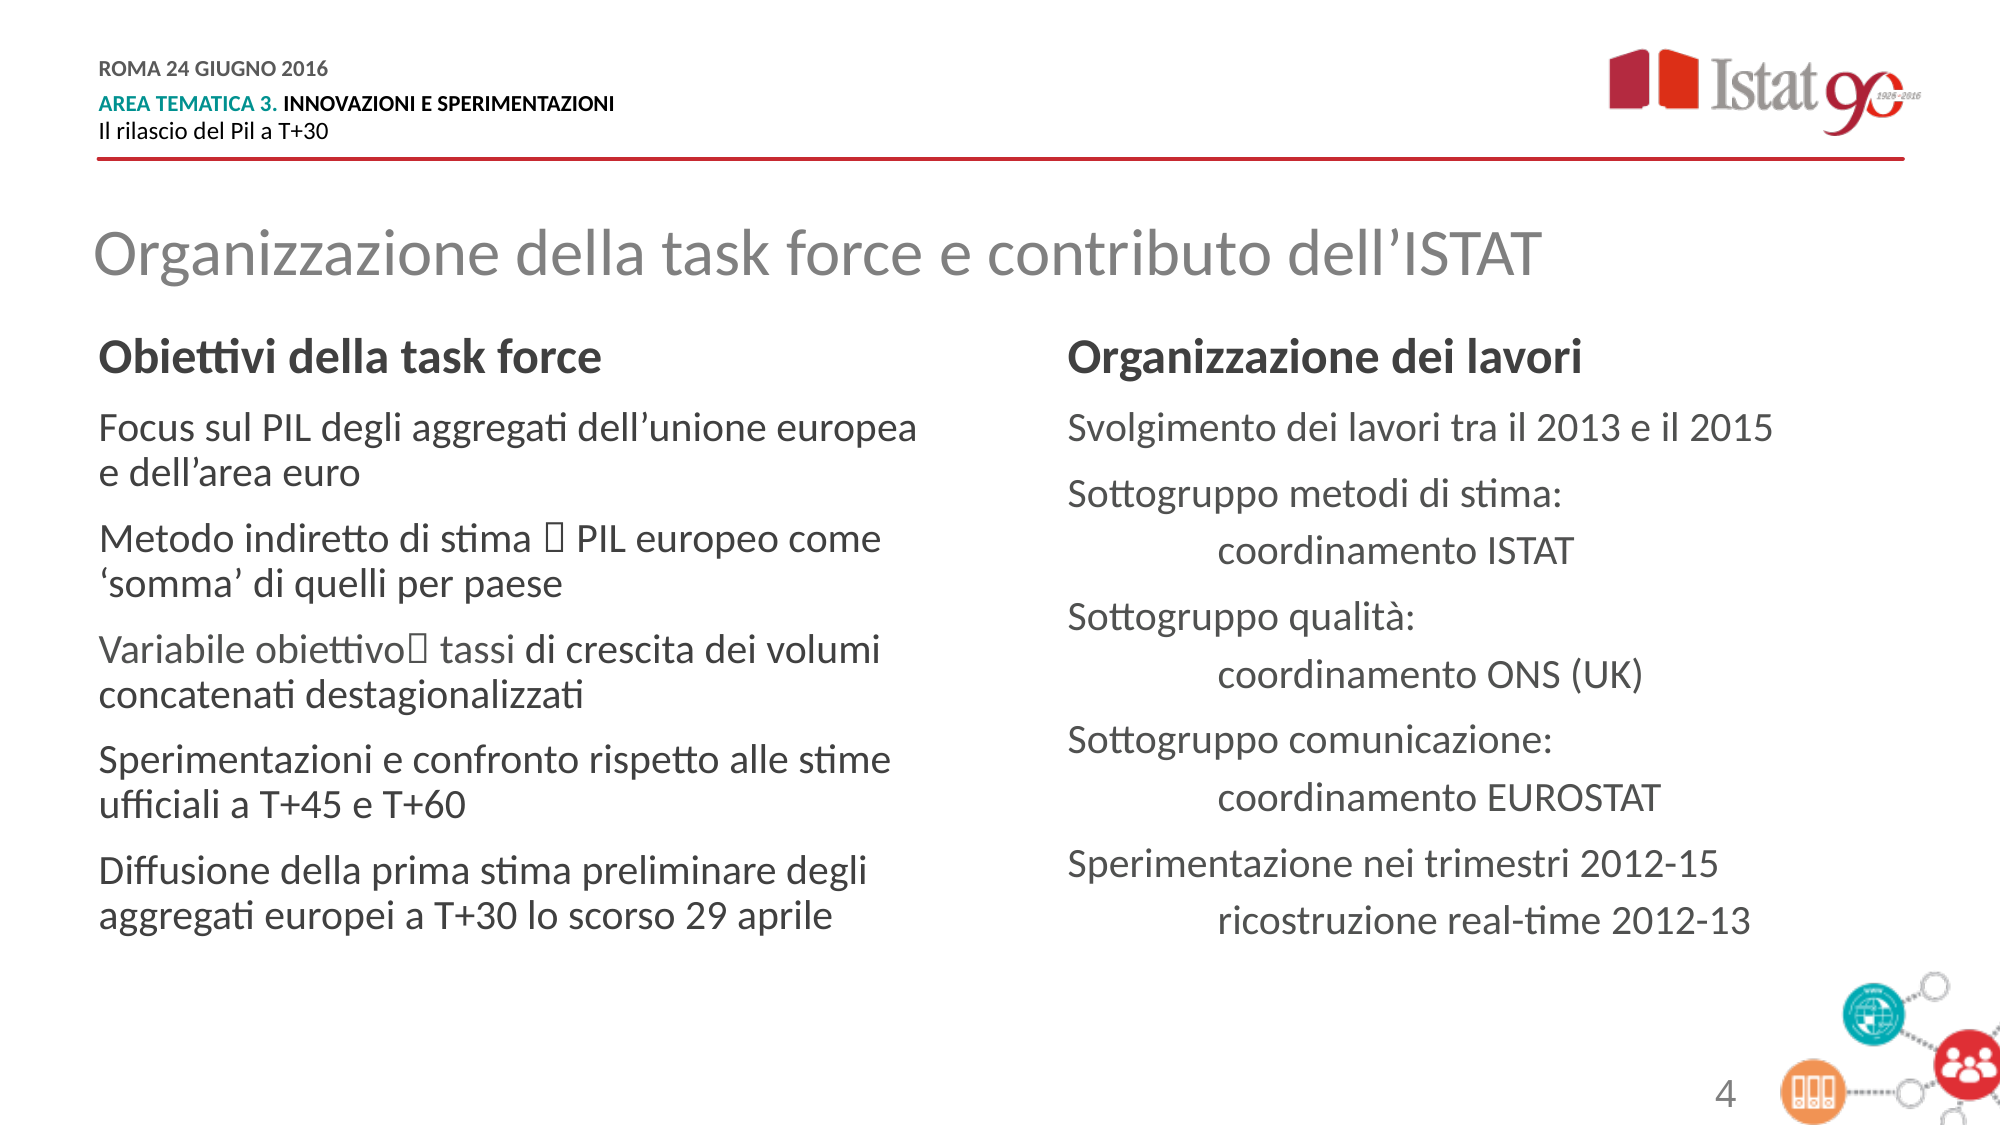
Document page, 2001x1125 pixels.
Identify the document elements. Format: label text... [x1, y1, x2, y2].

title Organizzazione della task force e contributo dell’ISTAT [93, 209, 1849, 331]
picture [1602, 29, 1928, 159]
text_box Obiettivi della task force Focus sul PIL degli aggregati dell’unione europea e dell’area euro Metodo indiretto di stima  PIL europeo come ‘somma’ di quelli per paese Variabile obiettivo tassi di crescita dei volumi concatenati destagionalizzati Sperimentazioni e confronto rispetto alle stime ufficiali a T+45 e T+60 Diffusione della prima stima preliminare degli aggregati europei a T+30 lo scorso 29 aprile [98, 330, 943, 996]
text_box Organizzazione dei lavori Svolgimento dei lavori tra il 2013 e il 2015 Sottogruppo metodi di stima: coordinamento ISTAT Sottogruppo qualità: coordinamento ONS (UK) Sottogruppo comunicazione: coordinamento EUROSTAT Sperimentazione nei trimestri 2012-15 ricostruzione real-time 2012-13 [1067, 330, 1912, 996]
slide_number 4 [1574, 1062, 1752, 1116]
